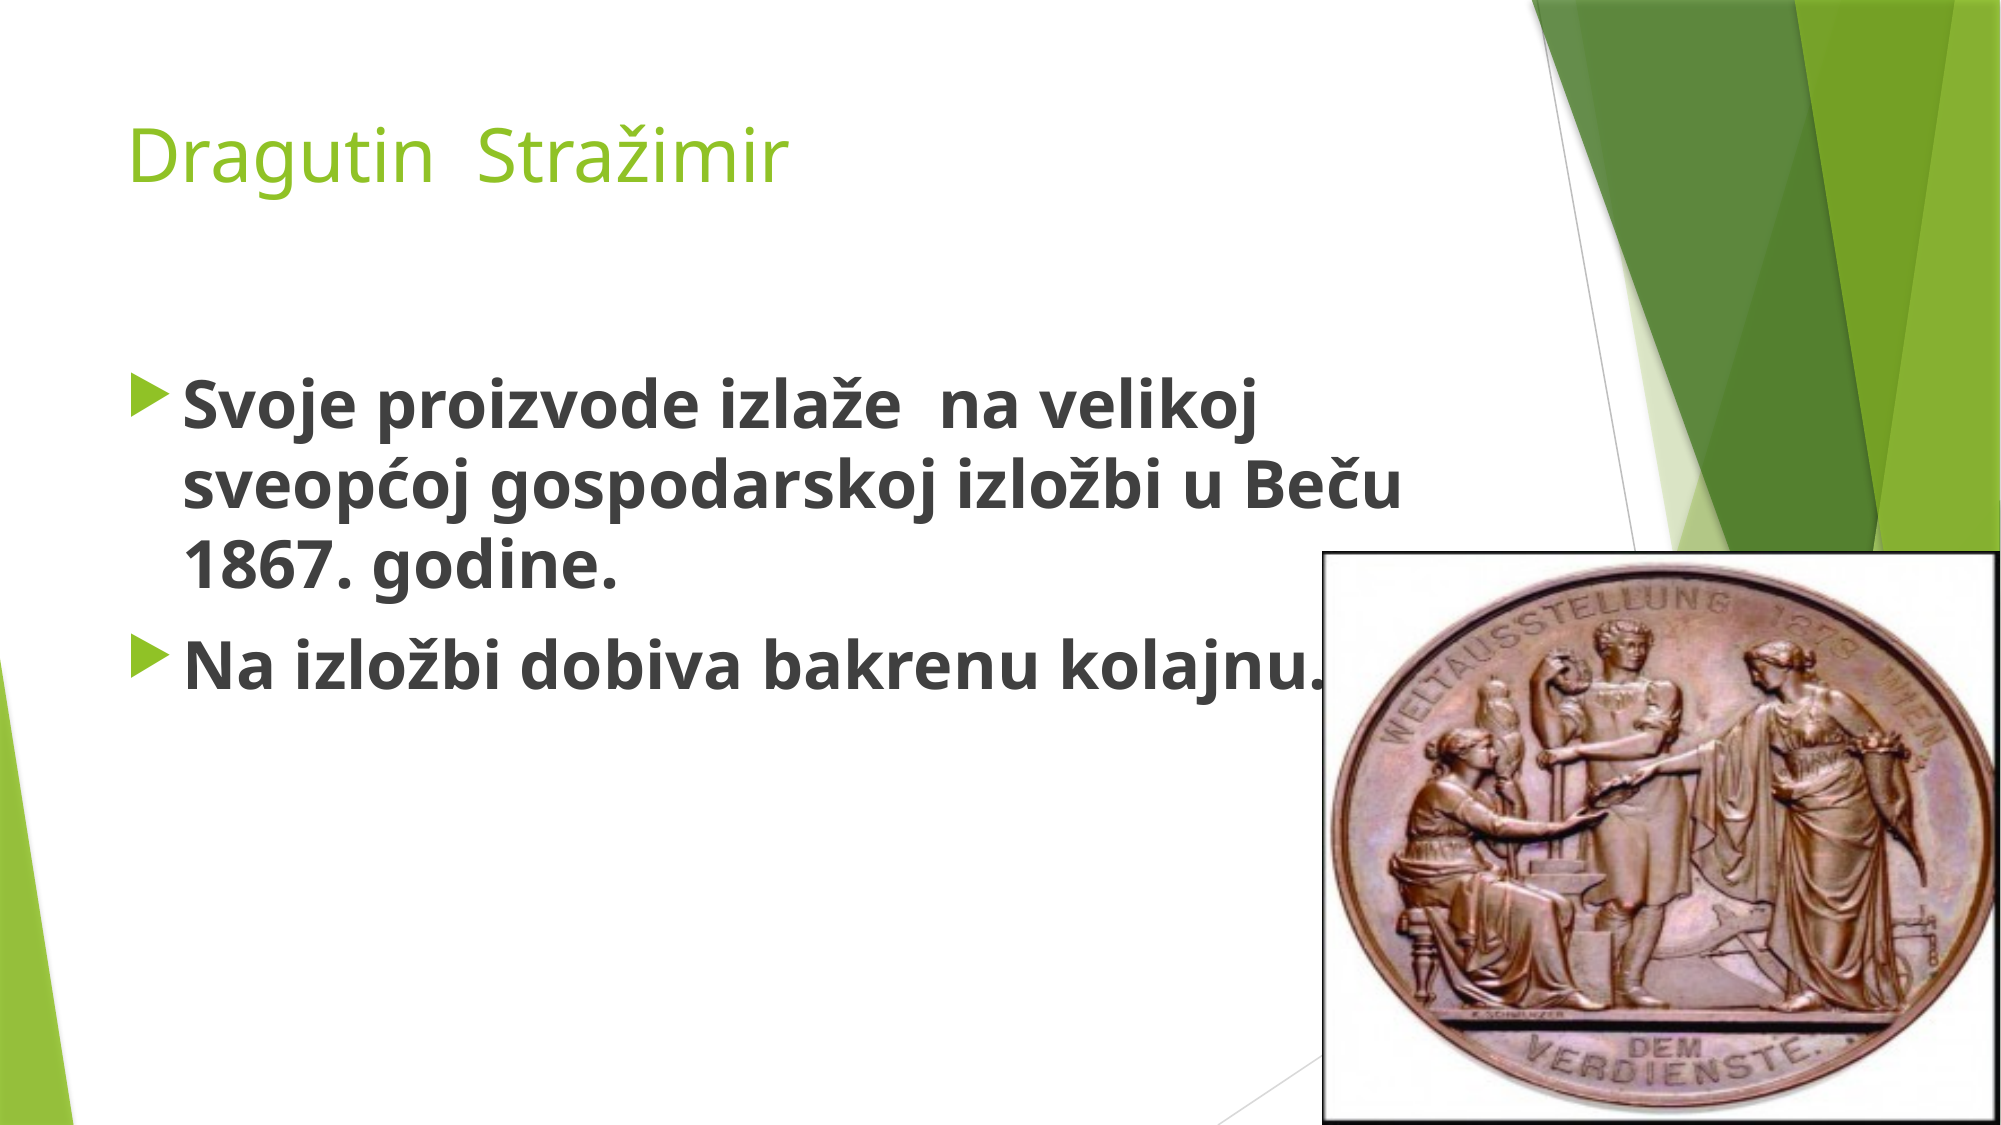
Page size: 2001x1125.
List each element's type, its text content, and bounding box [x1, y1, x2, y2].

list Svoje proizvode izlaže na velikoj sveopćoj gospodarskoj izložbi u Beču 1867. godine. Na izložbi dobiva bakrenu kolajnu. [111, 354, 1522, 992]
picture [1321, 550, 2000, 1125]
title Dragutin Stražimir [111, 99, 1522, 317]
